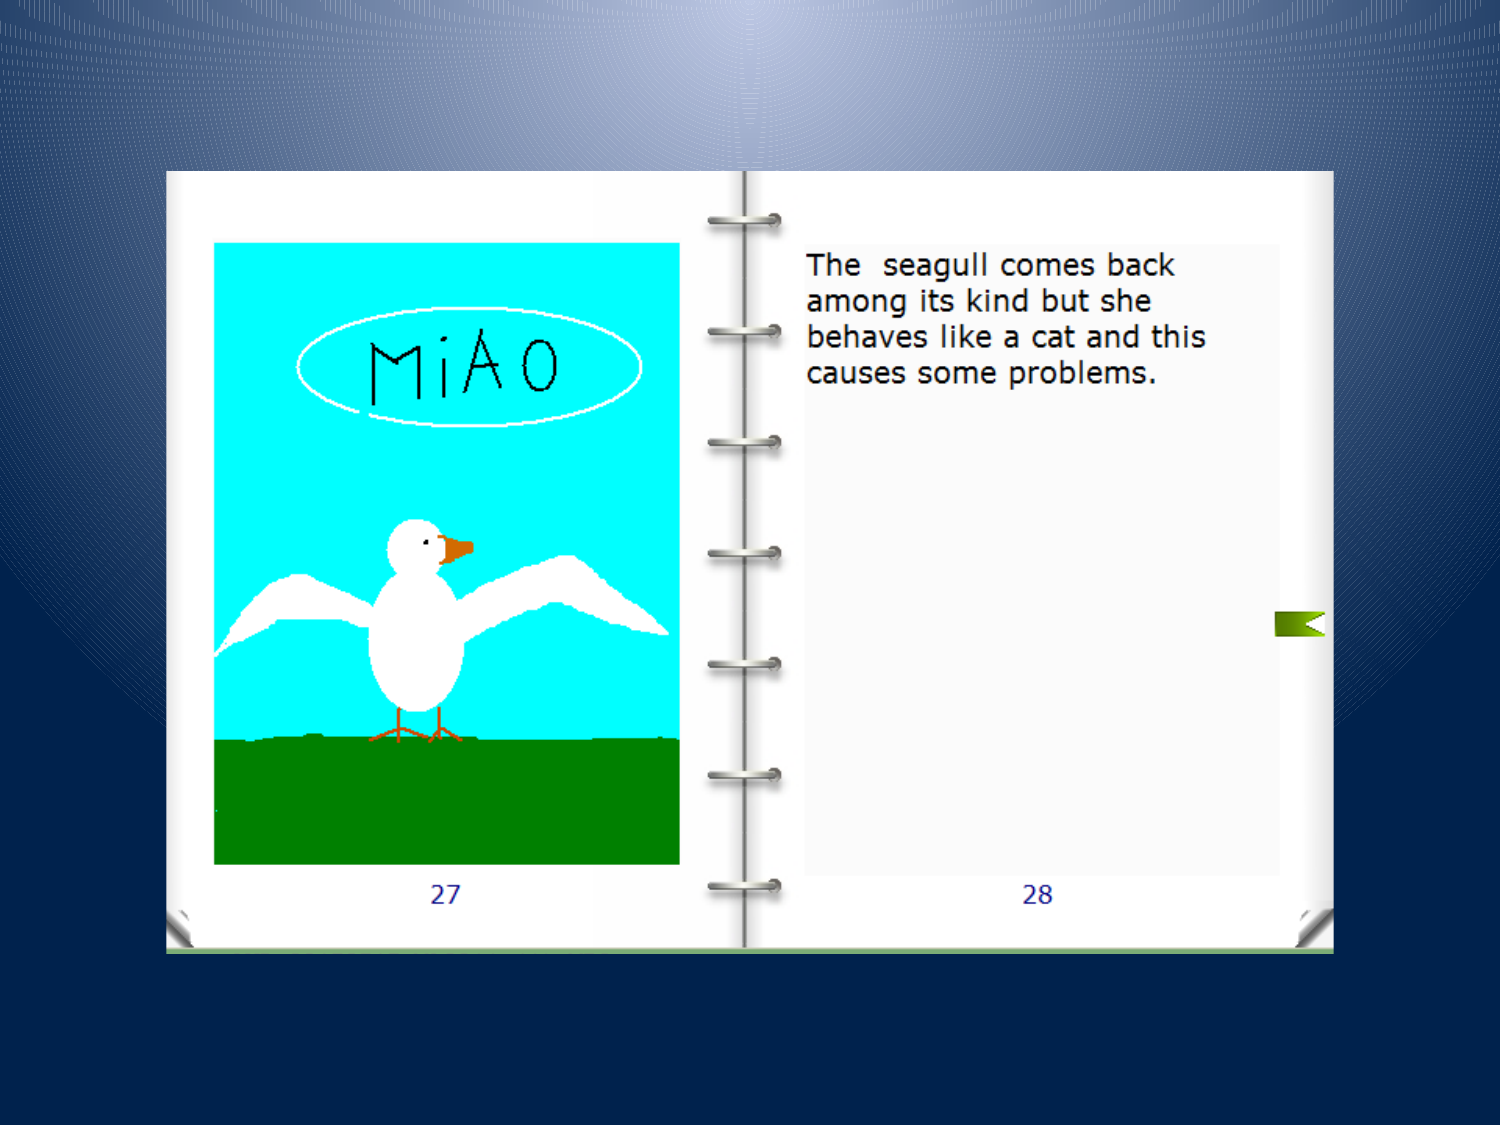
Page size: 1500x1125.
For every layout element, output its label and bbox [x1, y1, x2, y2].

picture [167, 173, 1332, 952]
